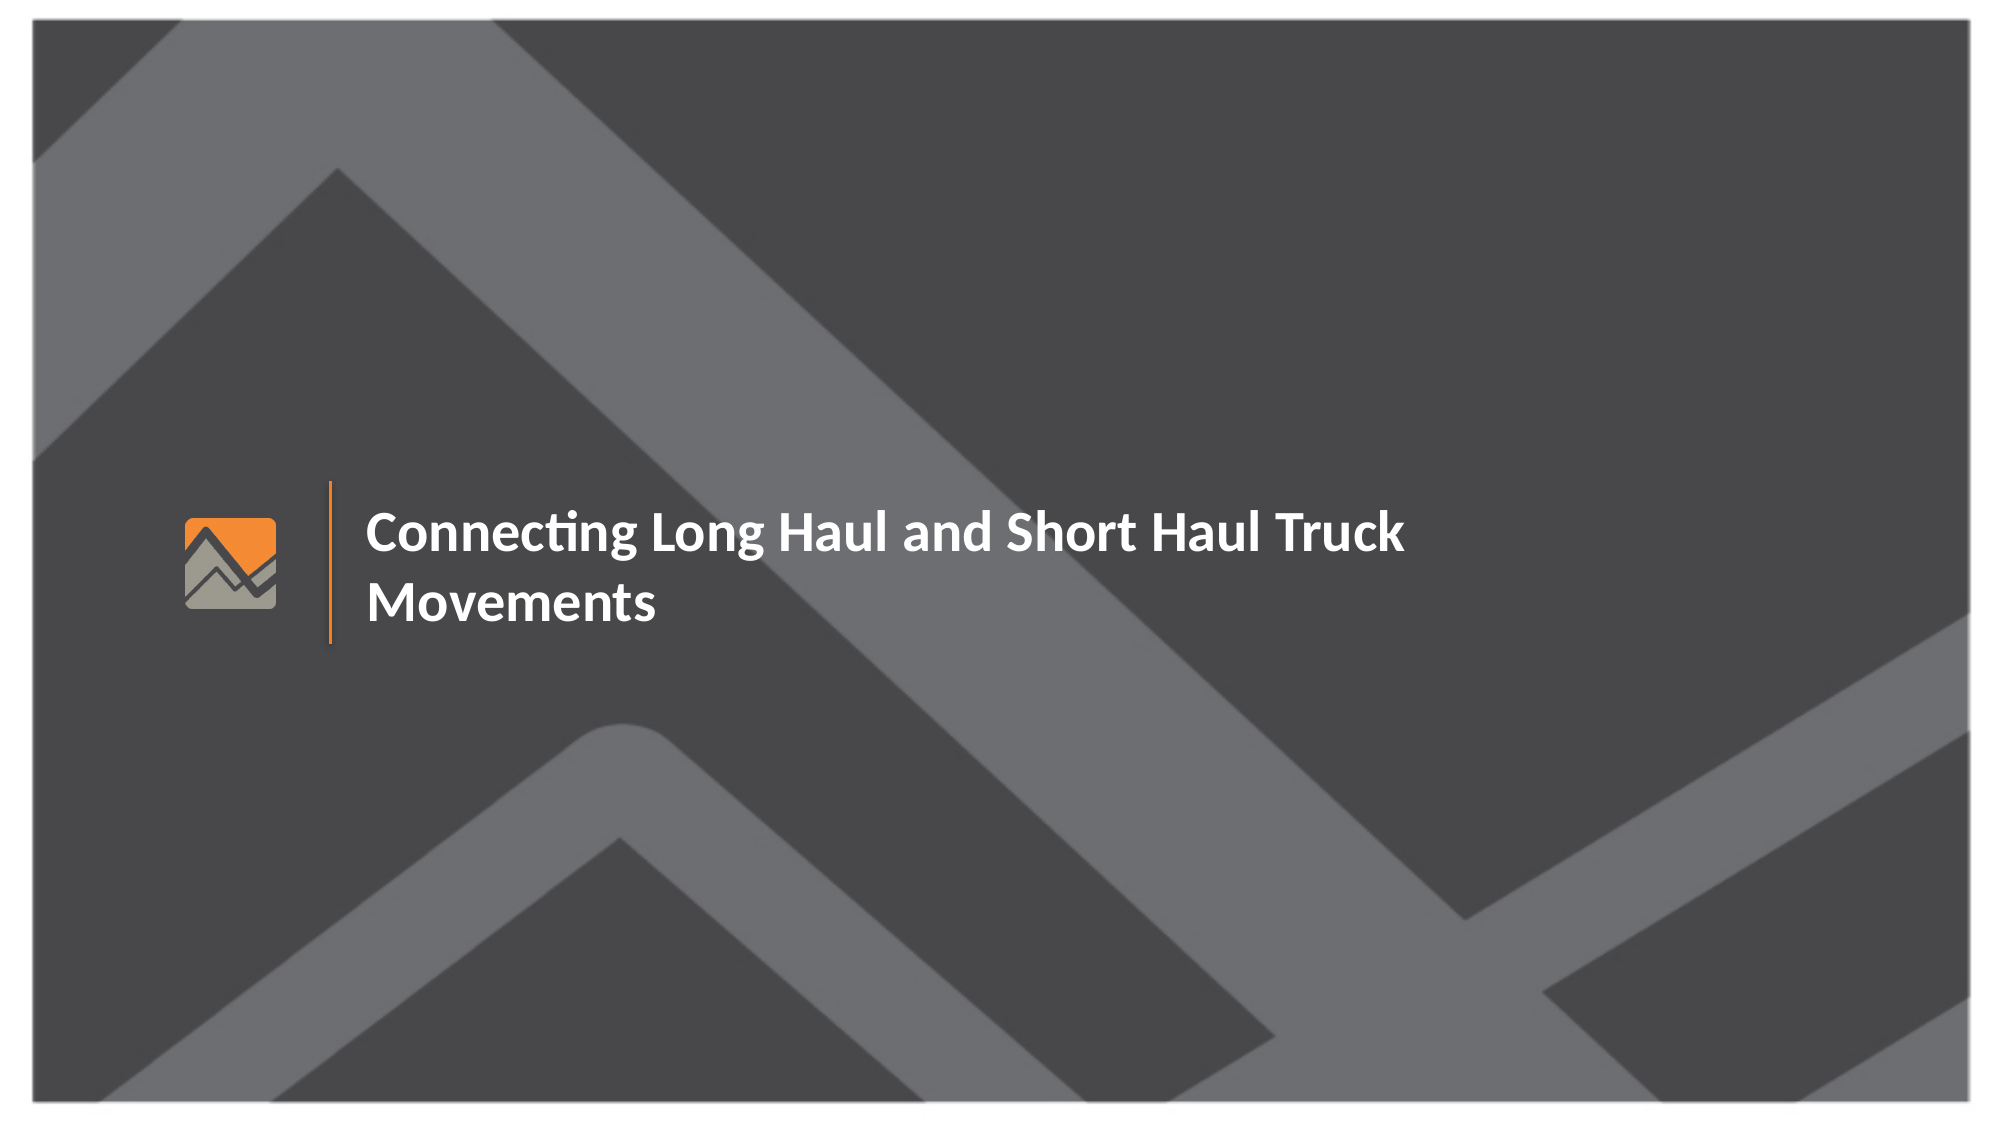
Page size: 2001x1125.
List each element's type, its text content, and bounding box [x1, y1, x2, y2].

list Connecting Long Haul and Short Haul Truck Movements [351, 480, 1568, 646]
picture [0, 0, 2001, 1125]
